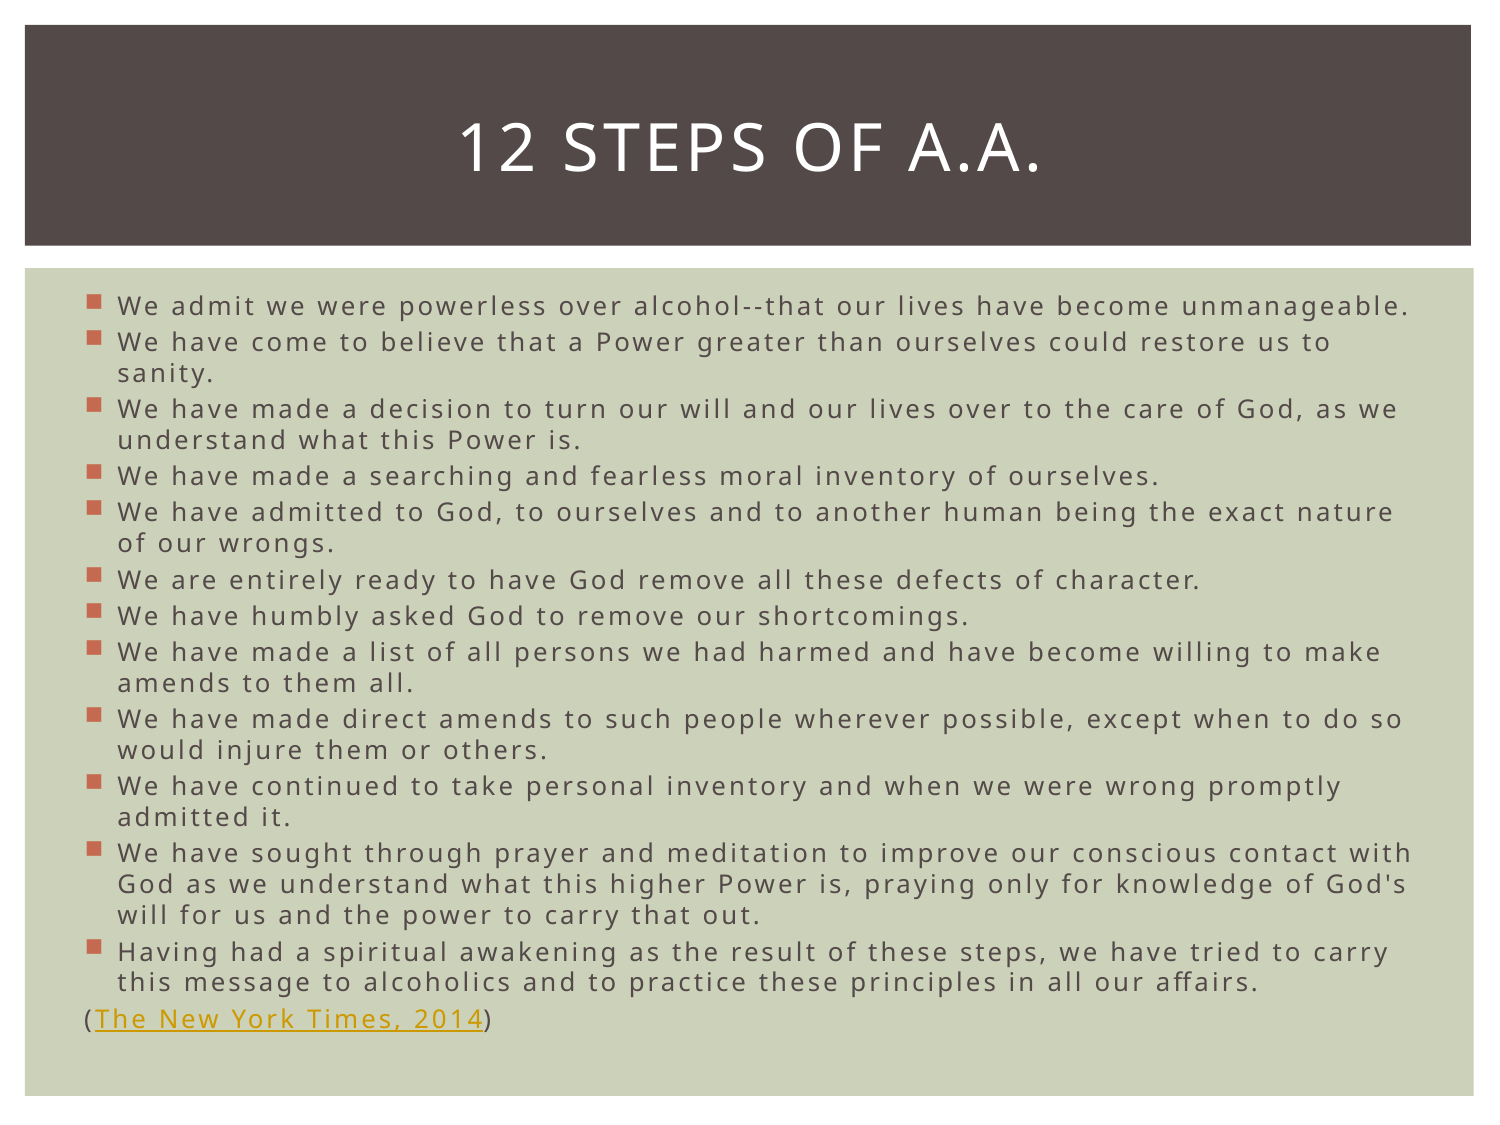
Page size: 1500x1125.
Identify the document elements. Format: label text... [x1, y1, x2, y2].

title 12 Steps of A.A. [62, 58, 1438, 232]
list We admit we were powerless over alcohol--that our lives have become unmanageable. We have come to believe that a Power greater than ourselves could restore us to sanity. We have made a decision to turn our will and our lives over to the care of God, as we understand what this Power is. We have made a searching and fearless moral inventory of ourselves. We have admitted to God, to ourselves and to another human being the exact nature of our wrongs. We are entirely ready to have God remove all these defects of character. We have humbly asked God to remove our shortcomings. We have made a list of all persons we had harmed and have become willing to make amends to them all. We have made direct amends to such people wherever possible, except when to do so would injure them or others. We have continued to take personal inventory and when we were wrong promptly admitted it. We have sought through prayer and meditation to improve our conscious contact with God as we understand what this higher Power is, praying only for knowledge of God's will for us and the power to carry that out. Having had a spiritual awakening as the result of these steps, we have tried to carry this message to alcoholics and to practice these principles in all our affairs. (The New York Times, 2014) [62, 281, 1442, 1088]
